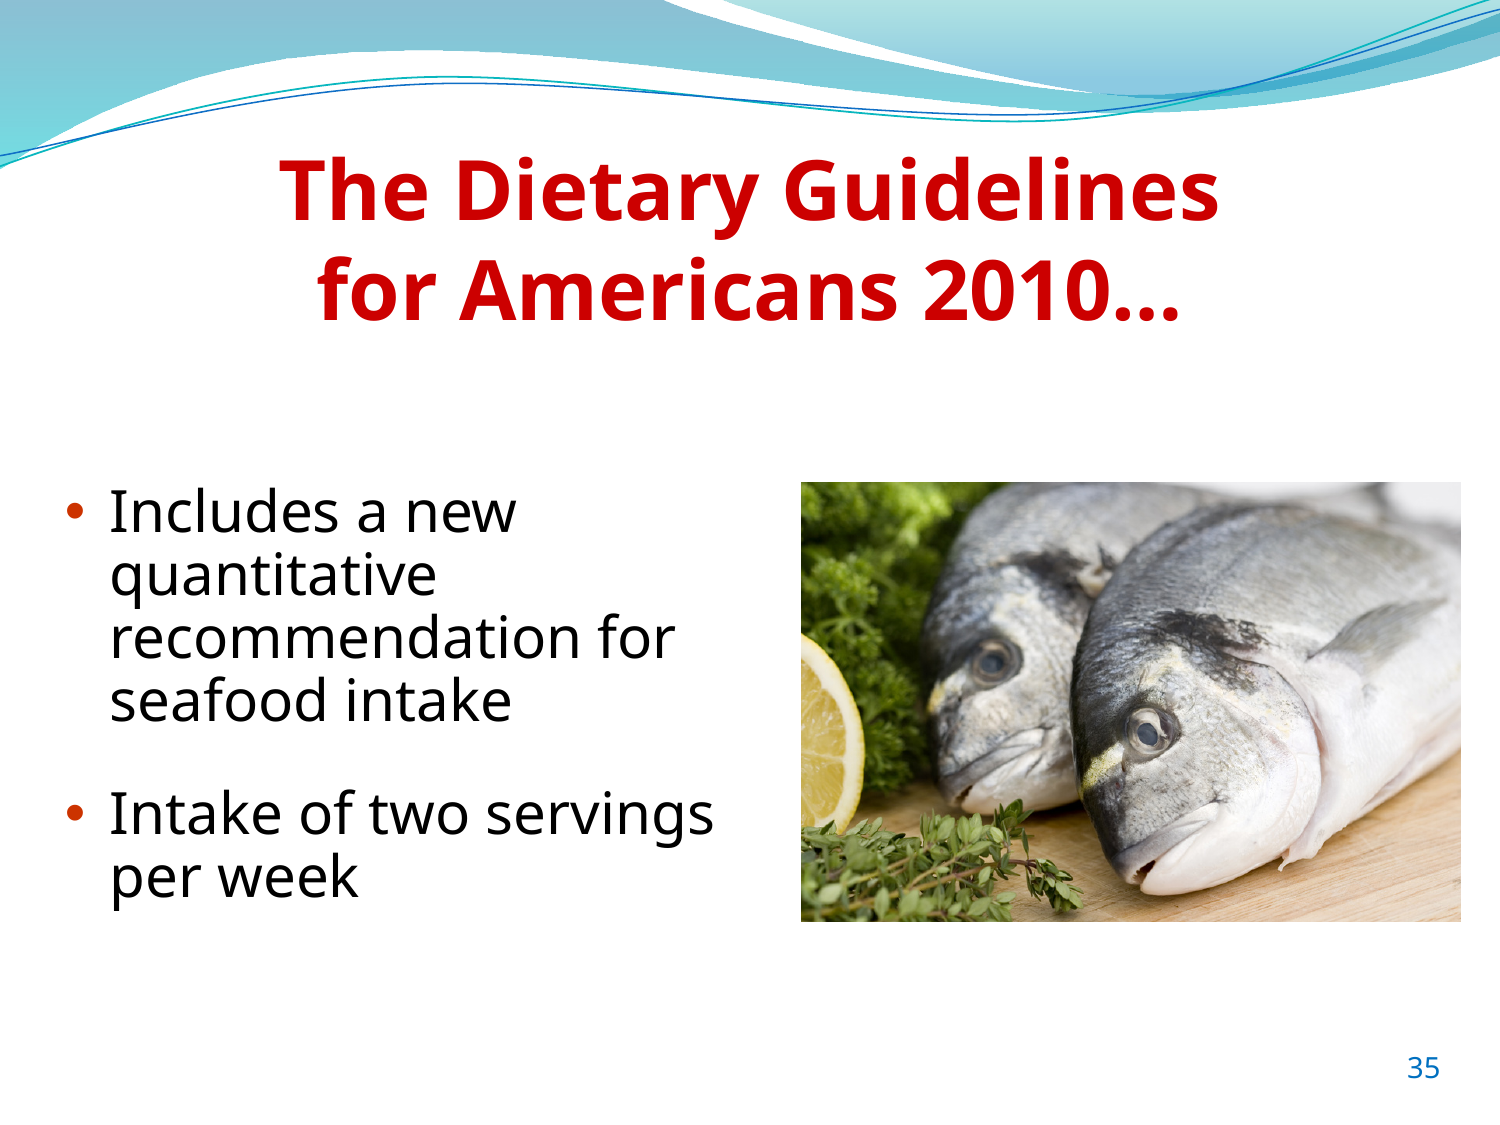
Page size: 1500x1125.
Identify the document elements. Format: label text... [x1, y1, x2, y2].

list Includes a new quantitative recommendation for seafood intake Intake of two servings per week [50, 474, 738, 963]
title The Dietary Guidelines for Americans 2010… [0, 0, 1500, 338]
picture [801, 482, 1461, 922]
text_box 35 [1349, 1012, 1498, 1125]
